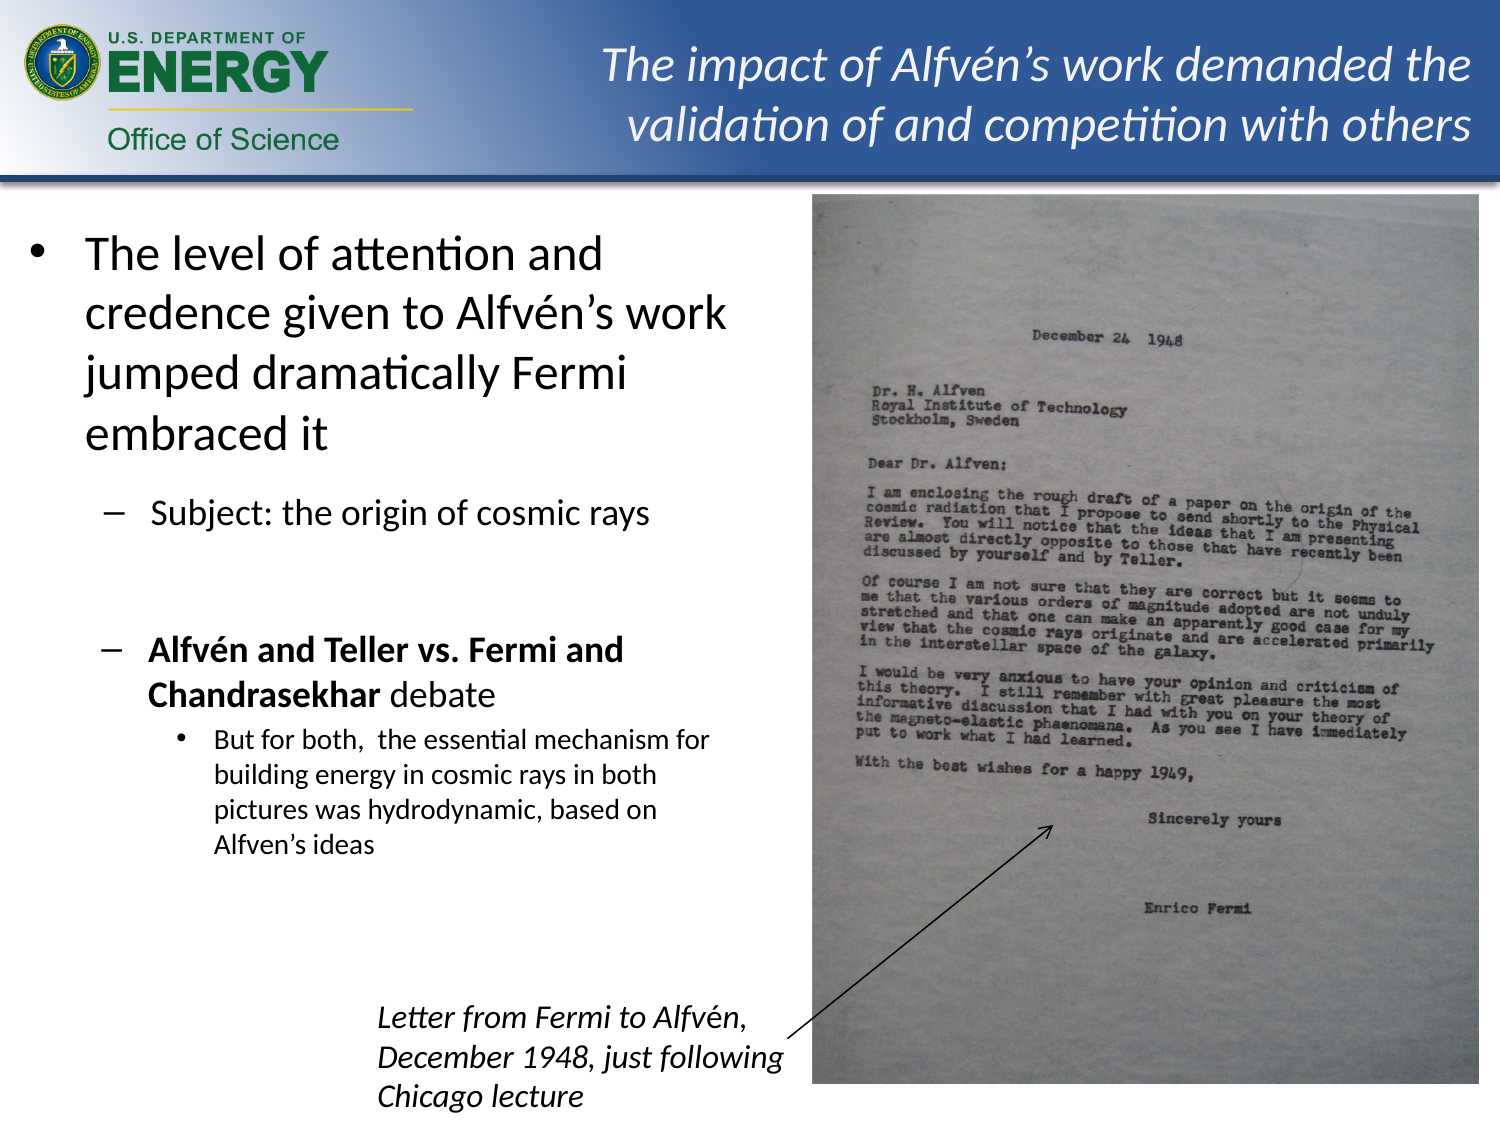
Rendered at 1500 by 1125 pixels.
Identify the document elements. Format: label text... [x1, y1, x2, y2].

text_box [787, 824, 1054, 1039]
text_box Letter from Fermi to Alfvén, December 1948, just following Chicago lecture [362, 987, 850, 1122]
title The impact of Alfvén’s work demanded the validation of and competition with others [412, 22, 1488, 160]
picture [812, 194, 1480, 1084]
picture [24, 24, 412, 150]
text_box Alfvén and Teller vs. Fermi and Chandrasekhar debate But for both, the essential mechanism for building energy in cosmic rays in both pictures was hydrodynamic, based on Alfven’s ideas [11, 617, 750, 1055]
list The level of attention and credence given to Alfvén’s work jumped dramatically Fermi embraced it Subject: the origin of cosmic rays [13, 212, 749, 617]
